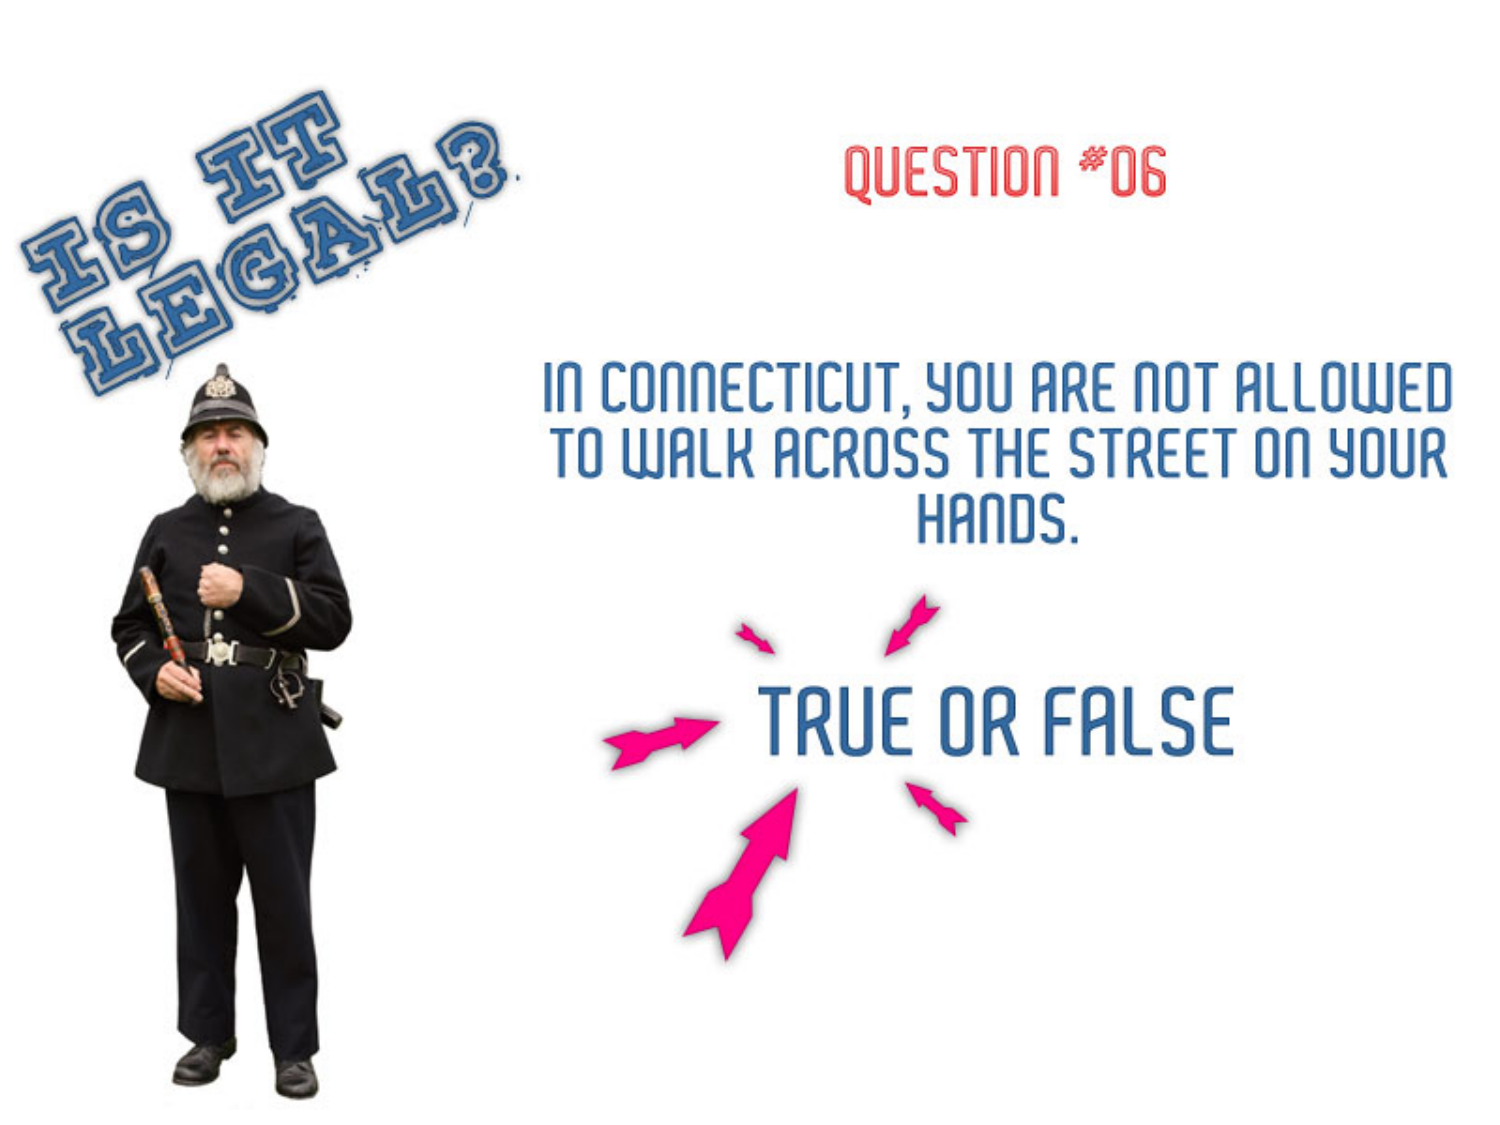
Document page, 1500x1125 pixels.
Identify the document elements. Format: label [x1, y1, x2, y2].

text_box [0, 0, 1500, 1125]
